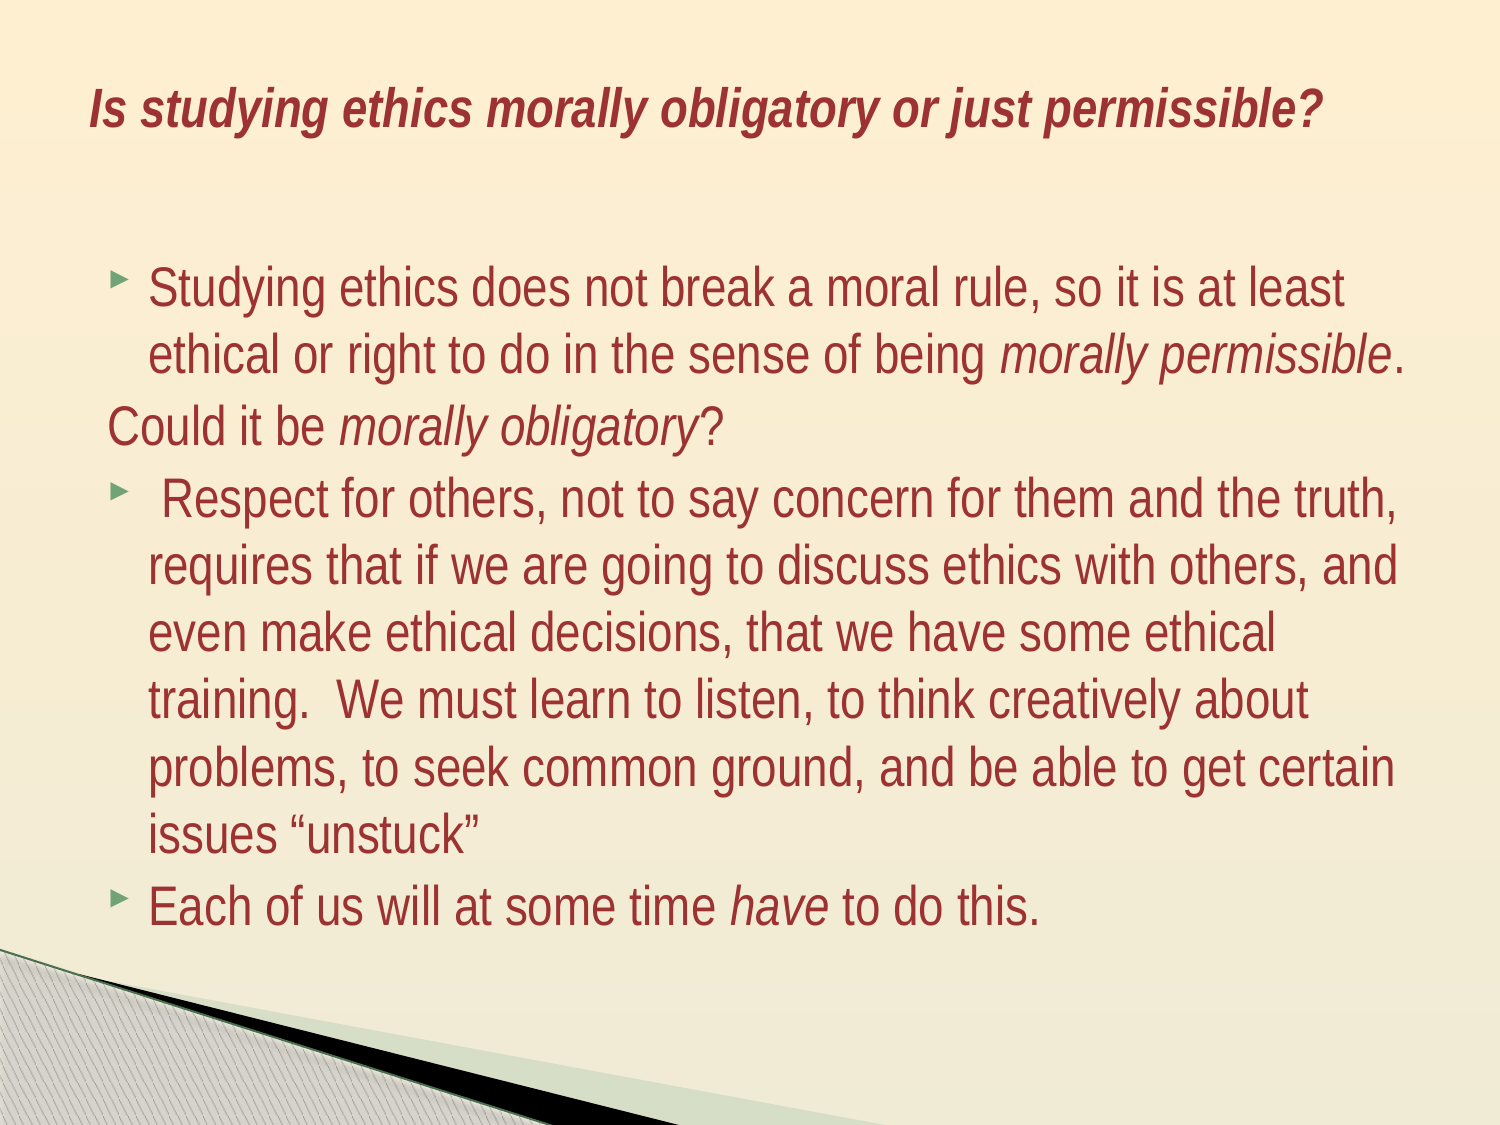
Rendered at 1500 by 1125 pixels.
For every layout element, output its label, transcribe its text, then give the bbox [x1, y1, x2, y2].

title Is studying ethics morally obligatory or just permissible? [75, 45, 1425, 233]
list Studying ethics does not break a moral rule, so it is at least ethical or right to do in the sense of being morally permissible. Could it be morally obligatory? Respect for others, not to say concern for them and the truth, requires that if we are going to discuss ethics with others, and even make ethical decisions, that we have some ethical training. We must learn to listen, to think creatively about problems, to seek common ground, and be able to get certain issues “unstuck” Each of us will at some time have to do this. [75, 243, 1425, 986]
